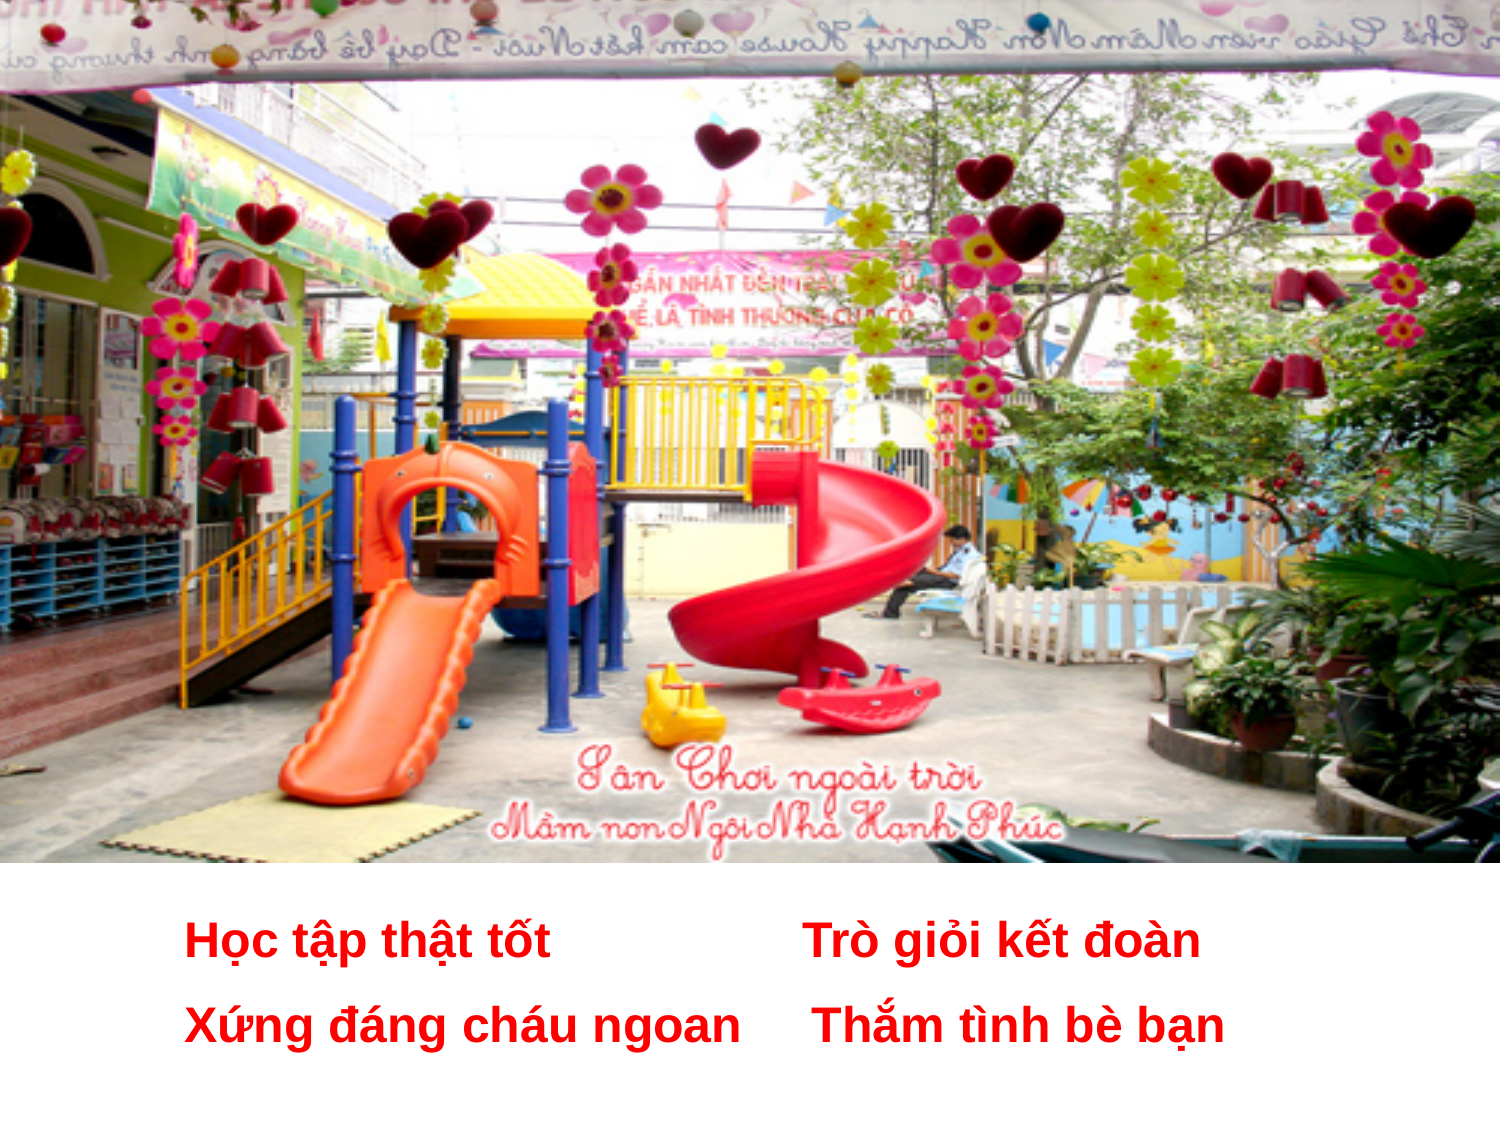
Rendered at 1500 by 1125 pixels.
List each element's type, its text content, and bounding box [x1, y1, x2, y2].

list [0, 0, 1500, 863]
text_box Học tập thật tốt Trò giỏi kết đoàn Xứng đáng cháu ngoan Thắm tình bè bạn [99, 900, 1363, 1060]
